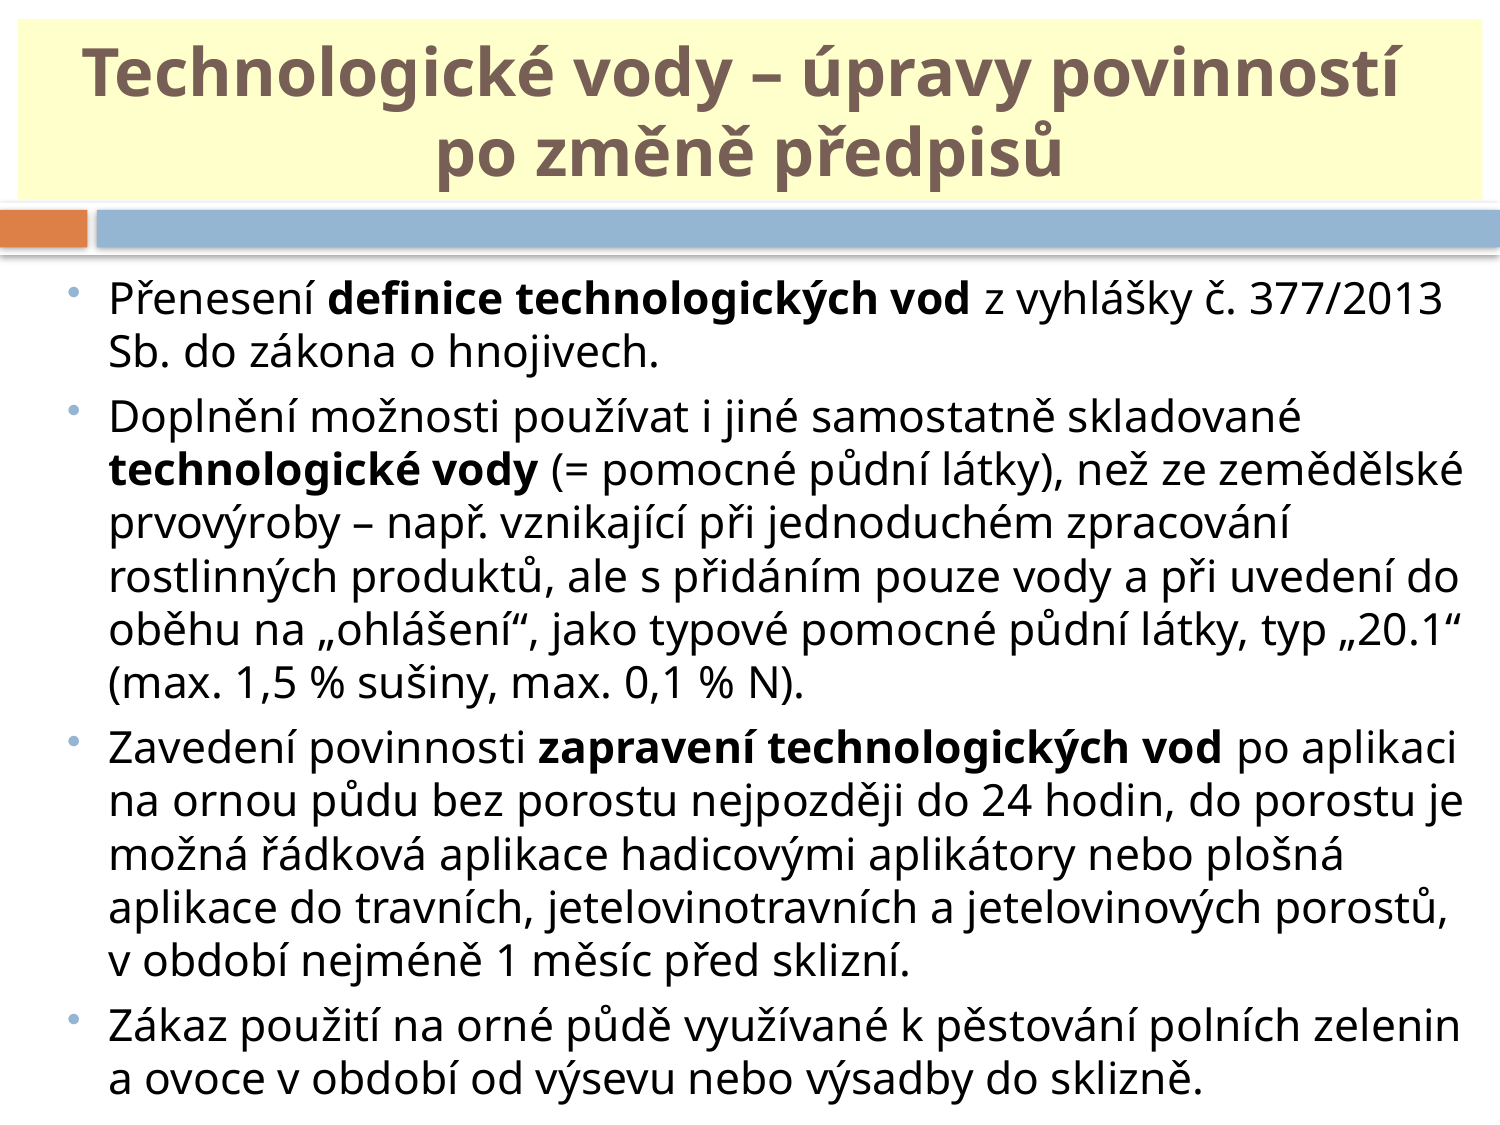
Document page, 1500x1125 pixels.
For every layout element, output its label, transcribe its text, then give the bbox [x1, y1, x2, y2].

title Technologické vody – úpravy povinností po změně předpisů [17, 19, 1483, 200]
list Přenesení definice technologických vod z vyhlášky č. 377/2013 Sb. do zákona o hnojivech. Doplnění možnosti používat i jiné samostatně skladované technologické vody (= pomocné půdní látky), než ze zemědělské prvovýroby – např. vznikající při jednoduchém zpracování rostlinných produktů, ale s přidáním pouze vody a při uvedení do oběhu na „ohlášení“, jako typové pomocné půdní látky, typ „20.1“ (max. 1,5 % sušiny, max. 0,1 % N). Zavedení povinnosti zapravení technologických vod po aplikaci na ornou půdu bez porostu nejpozději do 24 hodin, do porostu je možná řádková aplikace hadicovými aplikátory nebo plošná aplikace do travních, jetelovinotravních a jetelovinových porostů, v období nejméně 1 měsíc před sklizní. Zákaz použití na orné půdě využívané k pěstování polních zelenin a ovoce v období od výsevu nebo výsadby do sklizně. [0, 262, 1500, 1125]
